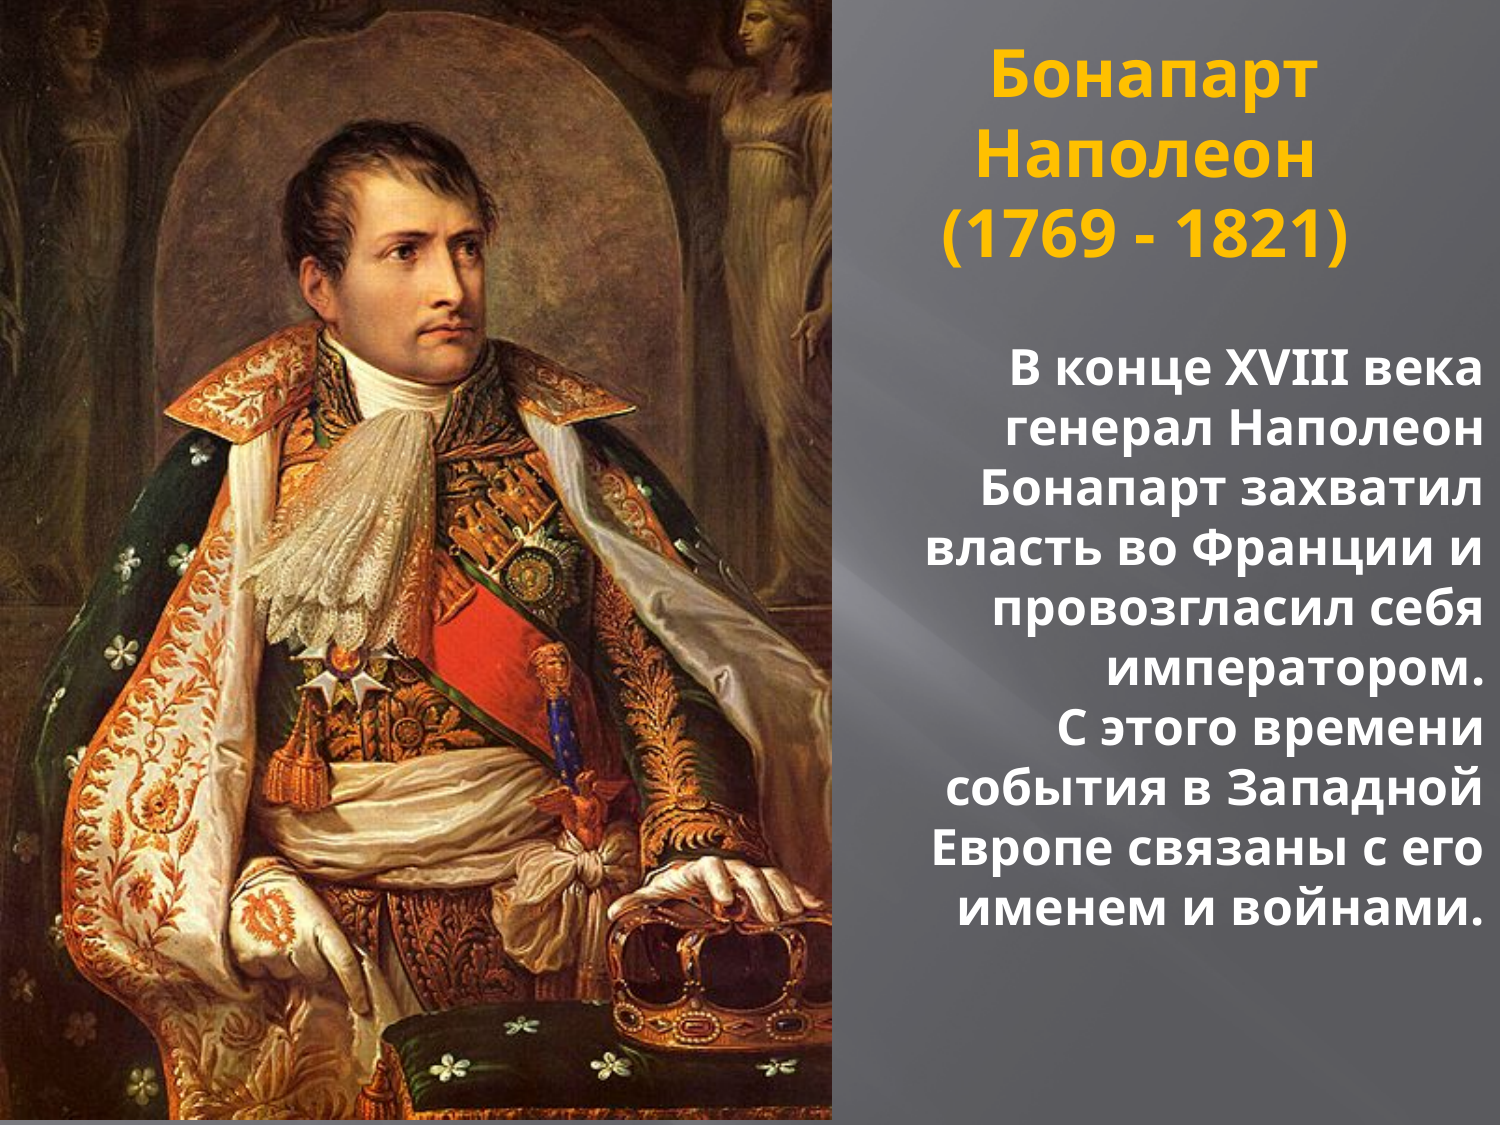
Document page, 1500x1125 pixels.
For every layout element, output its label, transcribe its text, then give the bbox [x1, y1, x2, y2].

picture [0, 0, 833, 1120]
text_box Бонапарт Наполеон (1769 - 1821) [868, 23, 1477, 278]
text_box В конце XVIII века генерал Наполеон Бонапарт захватил власть во Франции и провозгласил себя императором. С этого времени события в Западной Европе связаны с его именем и войнами. [875, 328, 1500, 943]
